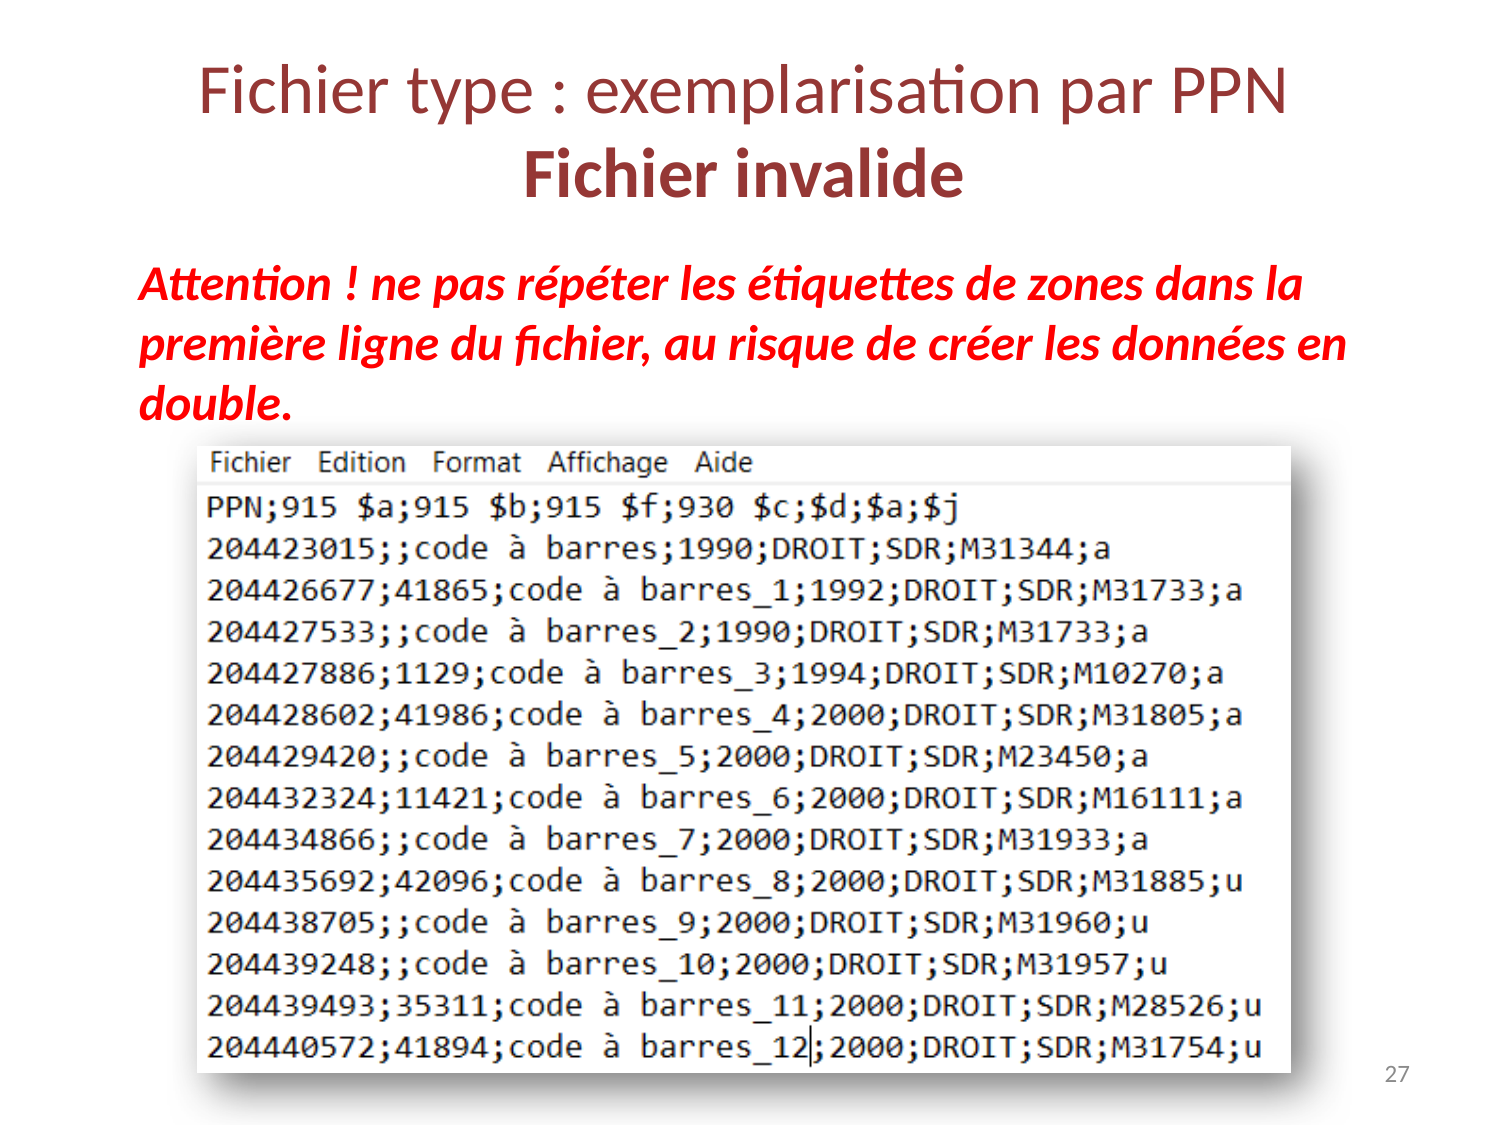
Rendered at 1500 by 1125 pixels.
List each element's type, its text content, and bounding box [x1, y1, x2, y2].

slide_number 27 [1325, 1042, 1425, 1103]
text_box Attention ! ne pas répéter les étiquettes de zones dans la première ligne du fichier, au risque de créer les données en double. [123, 243, 1420, 484]
title Fichier type : exemplarisation par PPN Fichier invalide [69, 33, 1420, 221]
picture [196, 446, 1292, 1073]
